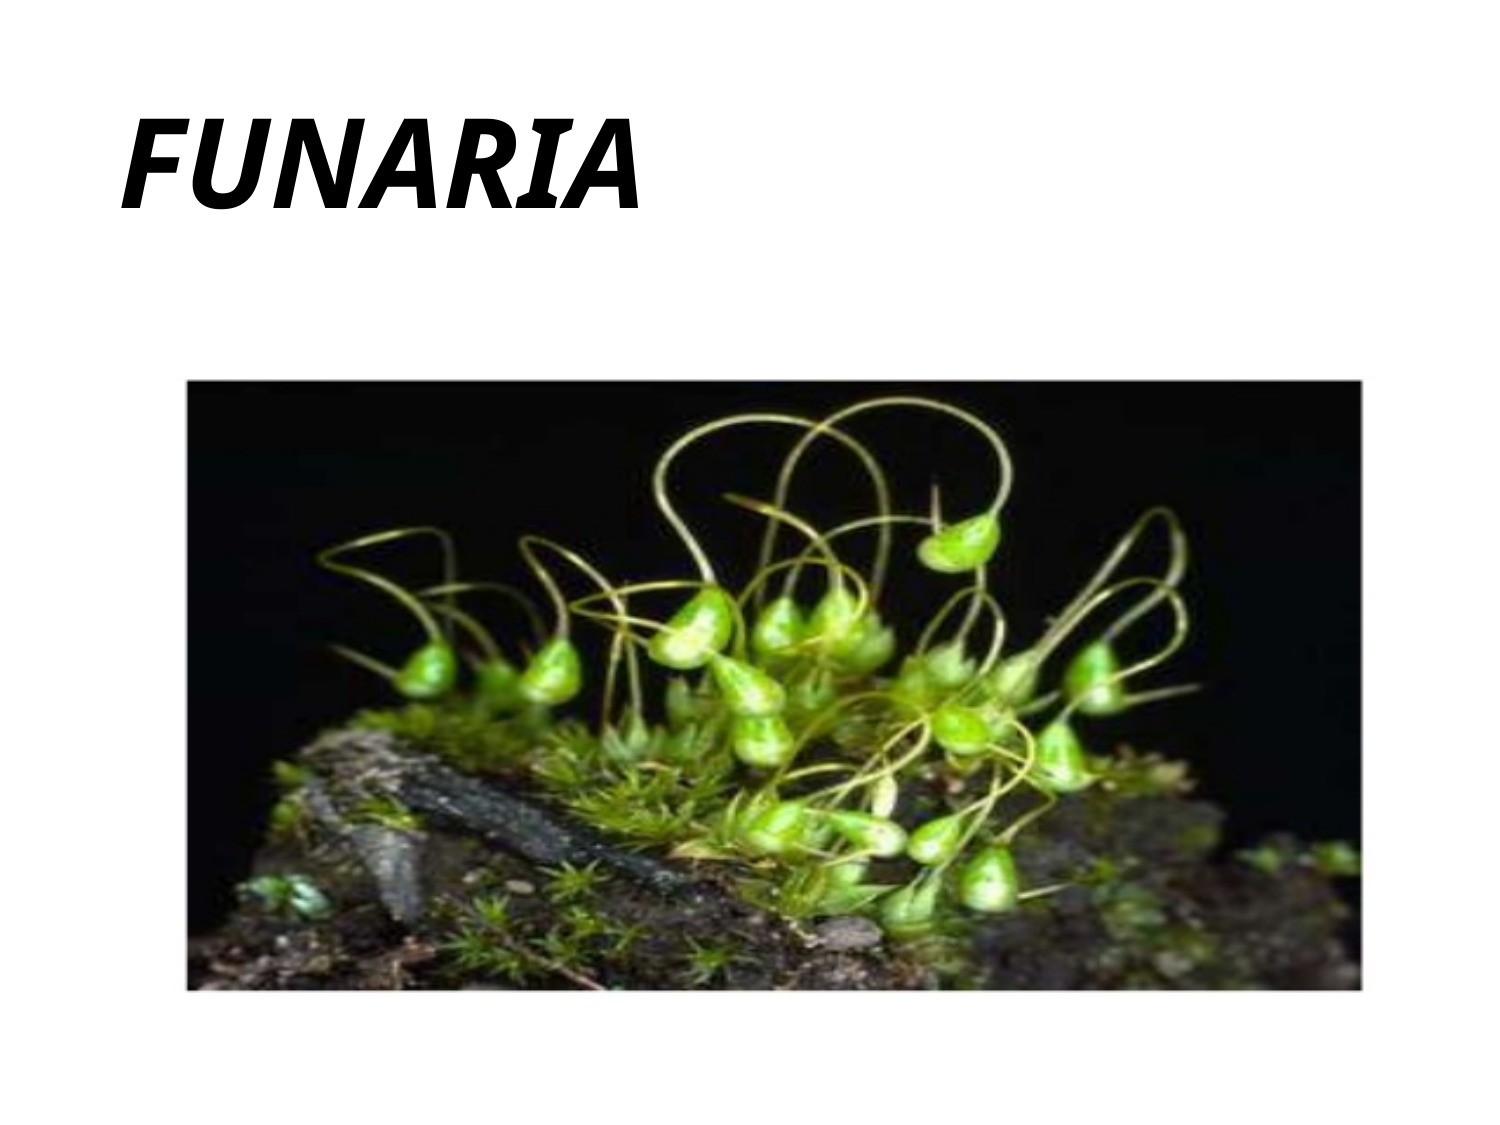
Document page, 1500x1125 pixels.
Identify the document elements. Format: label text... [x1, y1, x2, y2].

title FUNARIA [103, 59, 1397, 278]
picture [174, 374, 1375, 1000]
